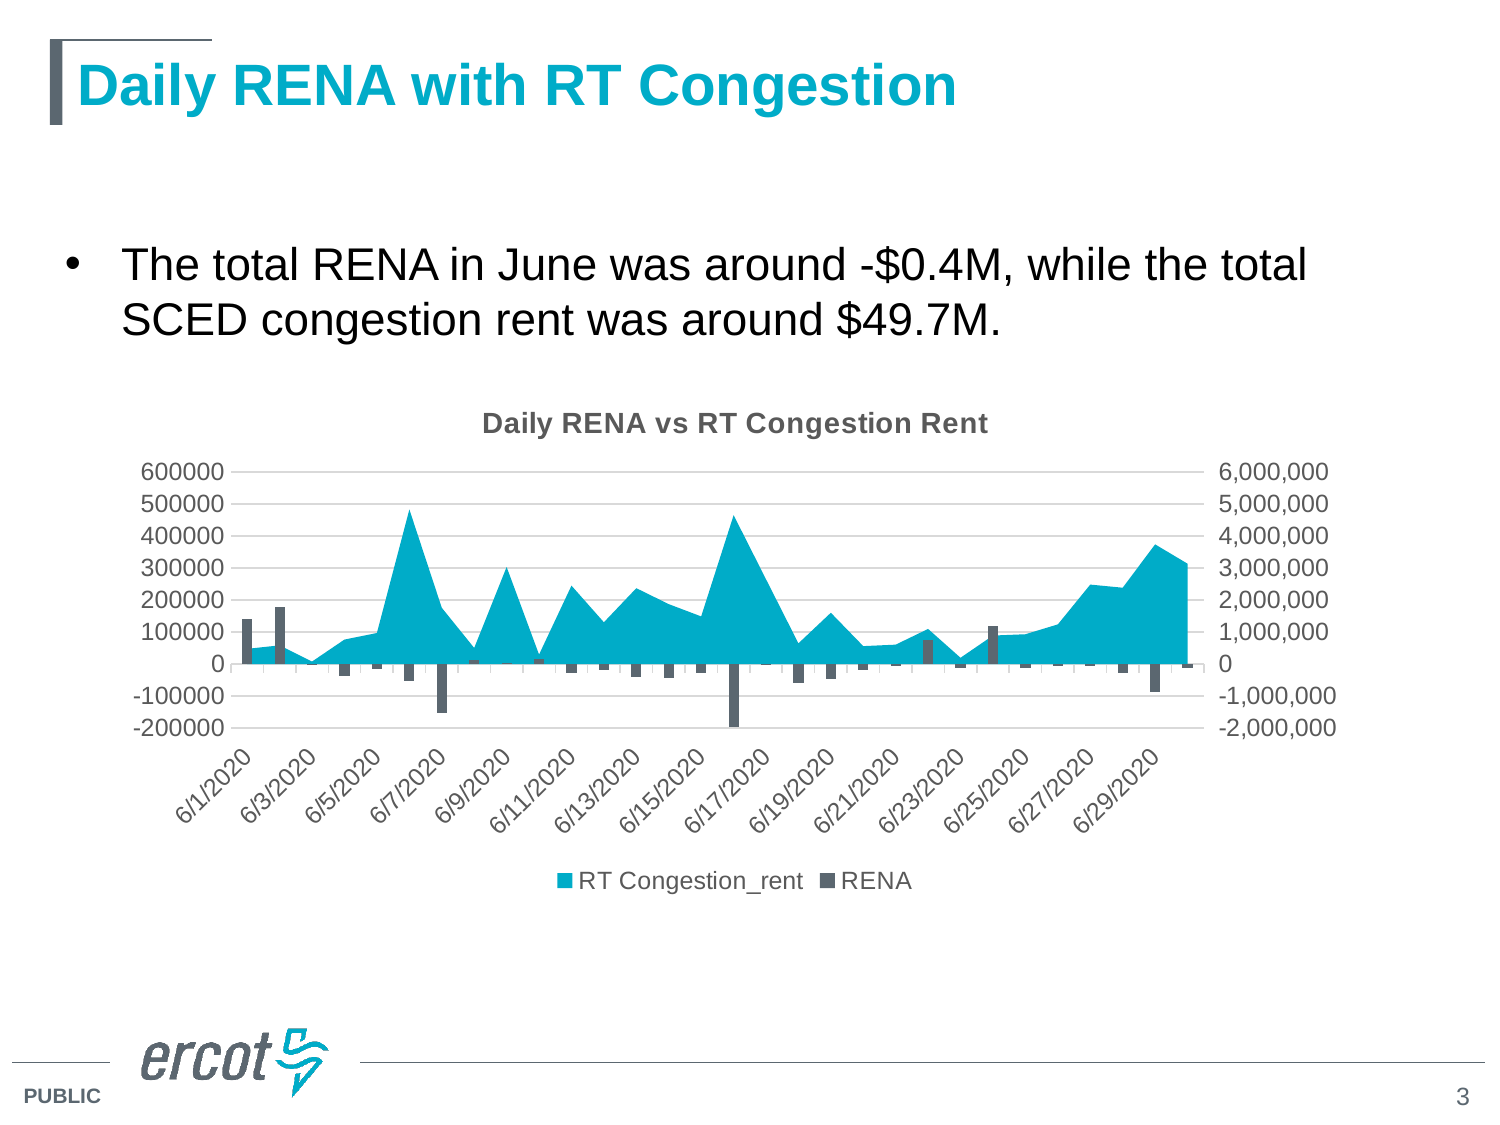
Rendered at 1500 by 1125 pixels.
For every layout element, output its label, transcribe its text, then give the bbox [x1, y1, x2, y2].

title Daily RENA with RT Congestion [62, 39, 1450, 227]
list The total RENA in June was around -$0.4M, while the total SCED congestion rent was around $49.7M. [50, 227, 1450, 937]
chart [107, 379, 1363, 901]
picture [137, 1024, 332, 1100]
